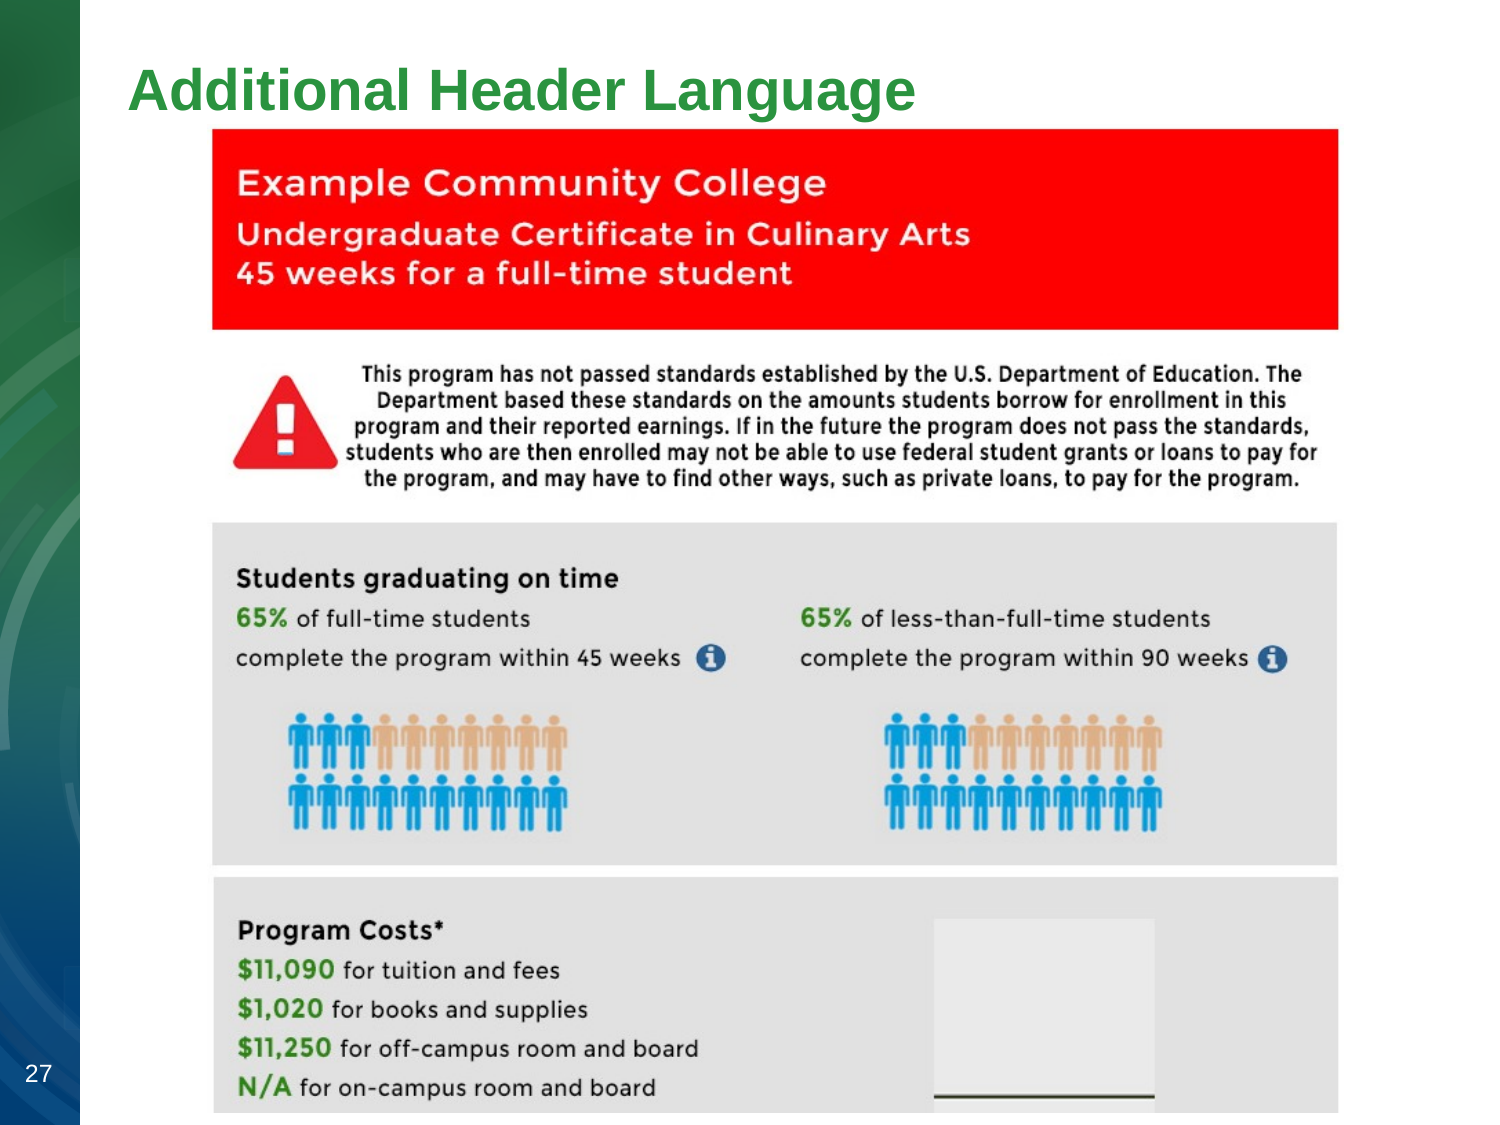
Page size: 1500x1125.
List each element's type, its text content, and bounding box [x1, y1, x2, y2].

picture [0, 0, 80, 1125]
slide_number 27 [1, 1042, 54, 1103]
picture [207, 124, 1344, 1113]
title Additional Header Language [112, 45, 1444, 204]
